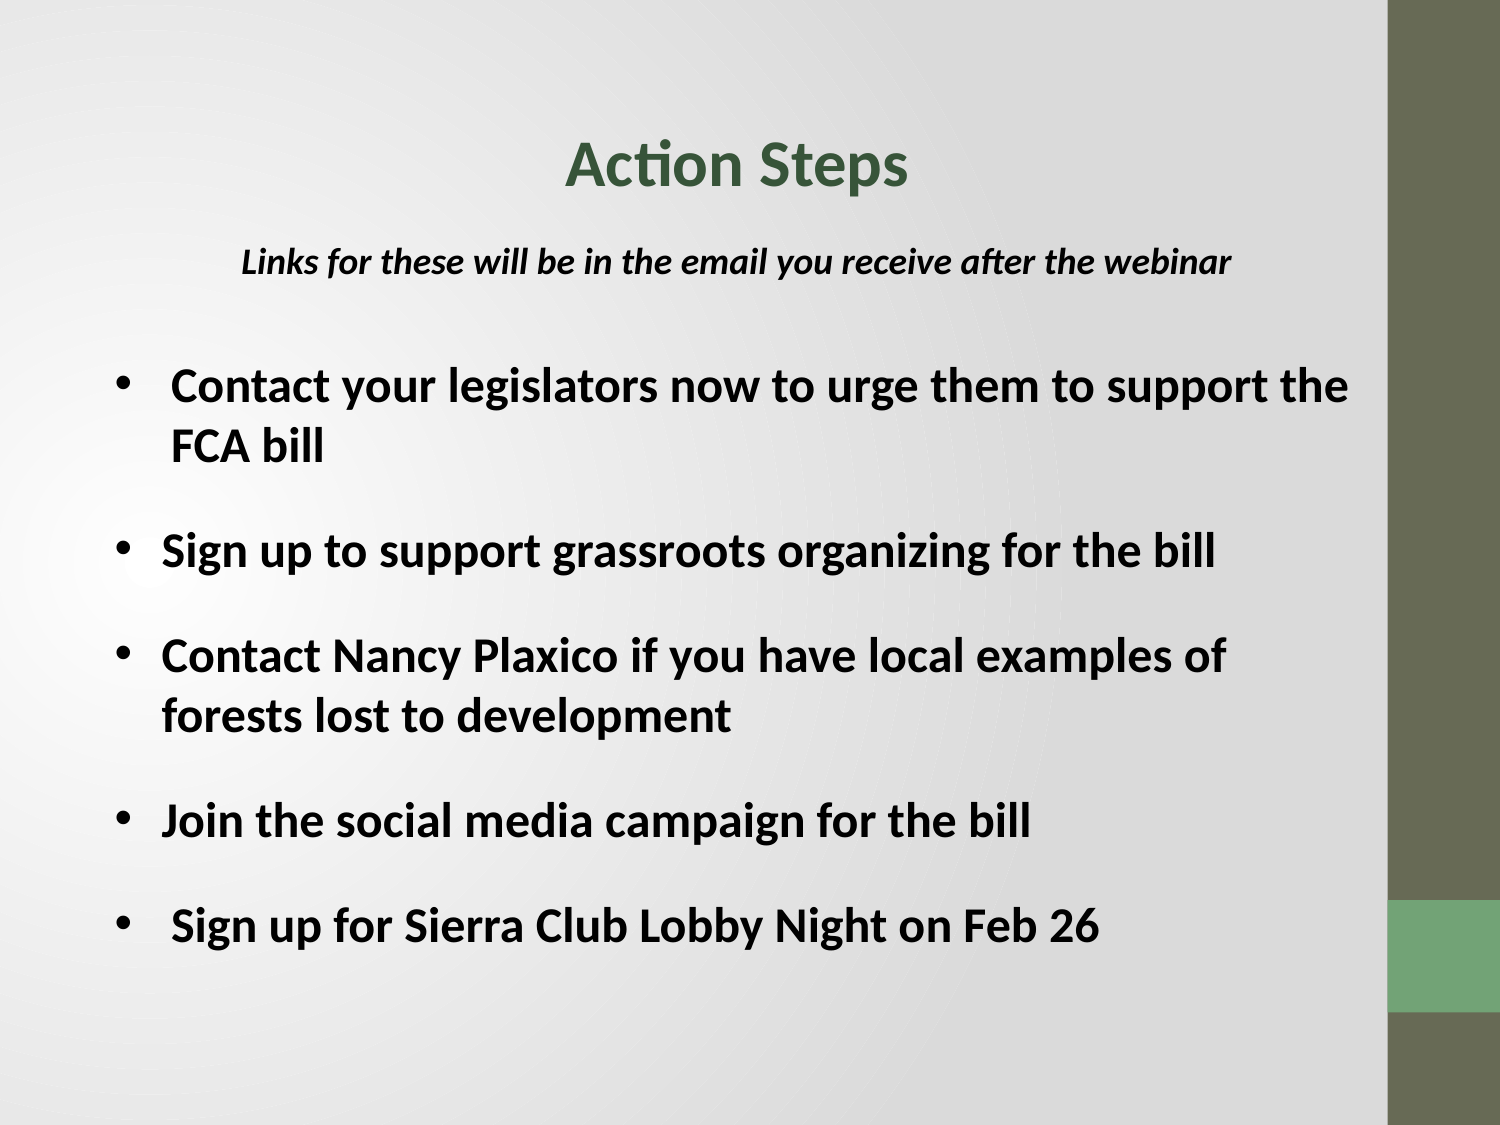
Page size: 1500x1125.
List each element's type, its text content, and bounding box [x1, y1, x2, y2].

text_box Action Steps Links for these will be in the email you receive after the webinar Contact your legislators now to urge them to support the FCA bill Sign up to support grassroots organizing for the bill Contact Nancy Plaxico if you have local examples of forests lost to development Join the social media campaign for the bill Sign up for Sierra Club Lobby Night on Feb 26 [99, 112, 1375, 960]
